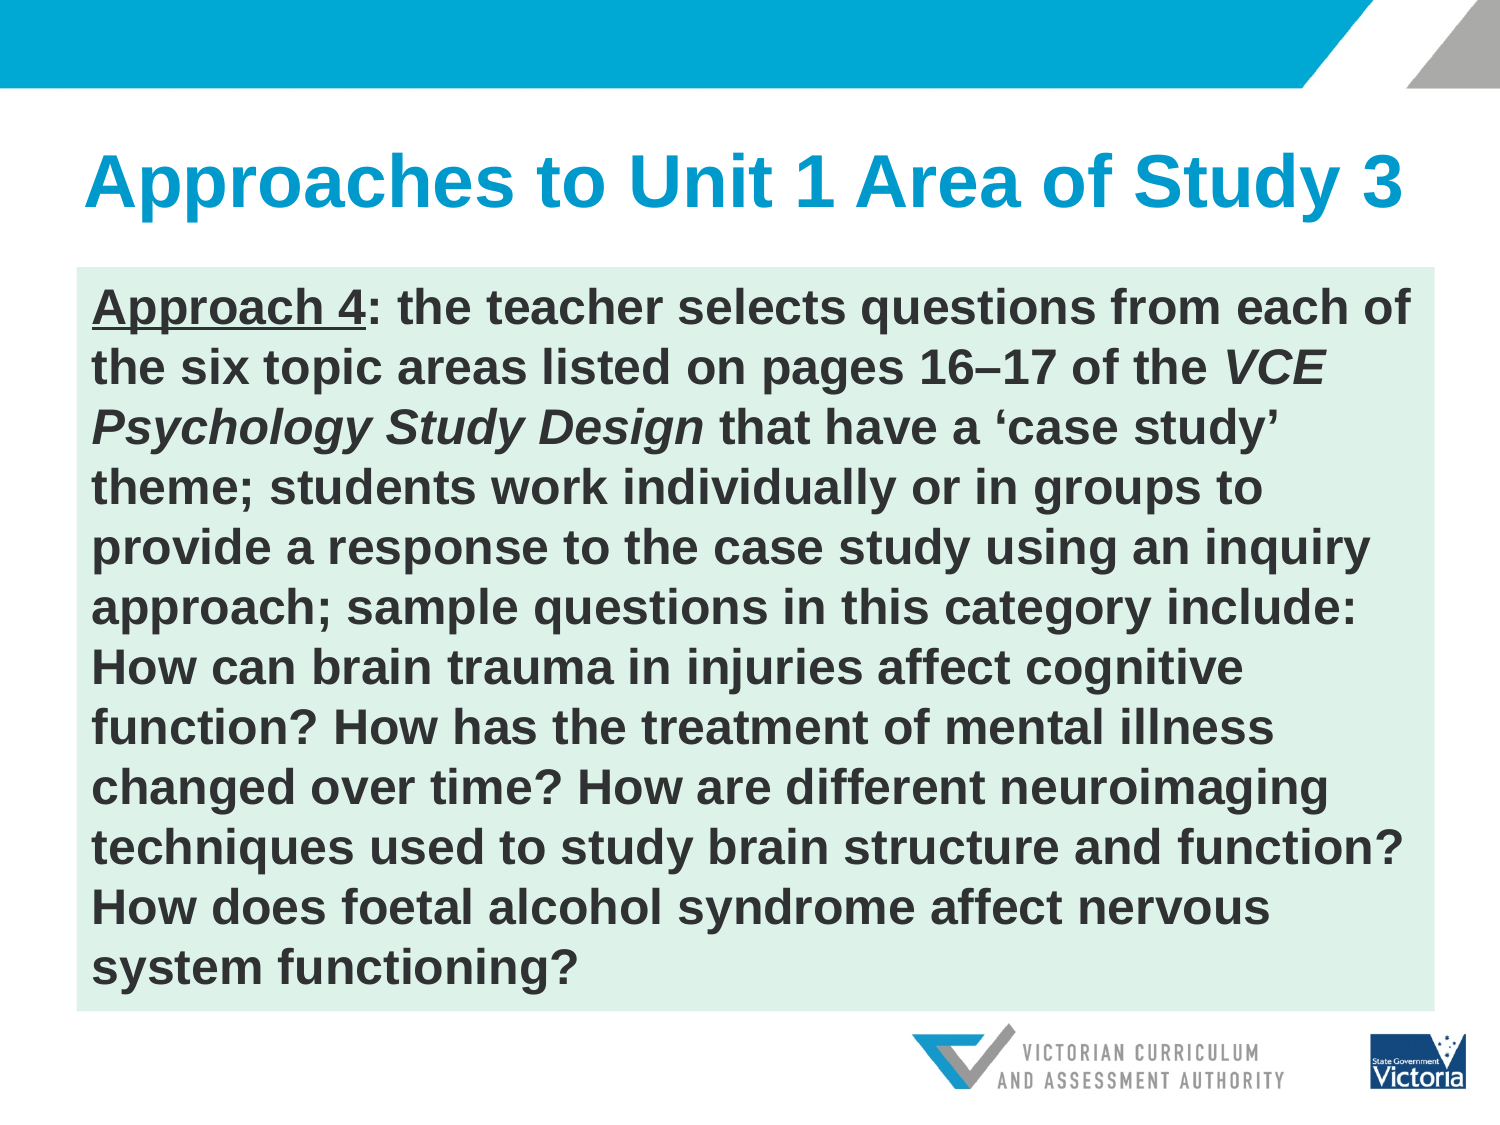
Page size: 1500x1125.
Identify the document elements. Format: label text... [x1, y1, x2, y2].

list Approach 4: the teacher selects questions from each of the six topic areas listed on pages 16–17 of the VCE Psychology Study Design that have a ‘case study’ theme; students work individually or in groups to provide a response to the case study using an inquiry approach; sample questions in this category include: How can brain trauma in injuries affect cognitive function? How has the treatment of mental illness changed over time? How are different neuroimaging techniques used to study brain structure and function? How does foetal alcohol syndrome affect nervous system functioning? [76, 267, 1435, 1012]
picture [0, 0, 1500, 1125]
title Approaches to Unit 1 Area of Study 3 [53, 99, 1436, 256]
